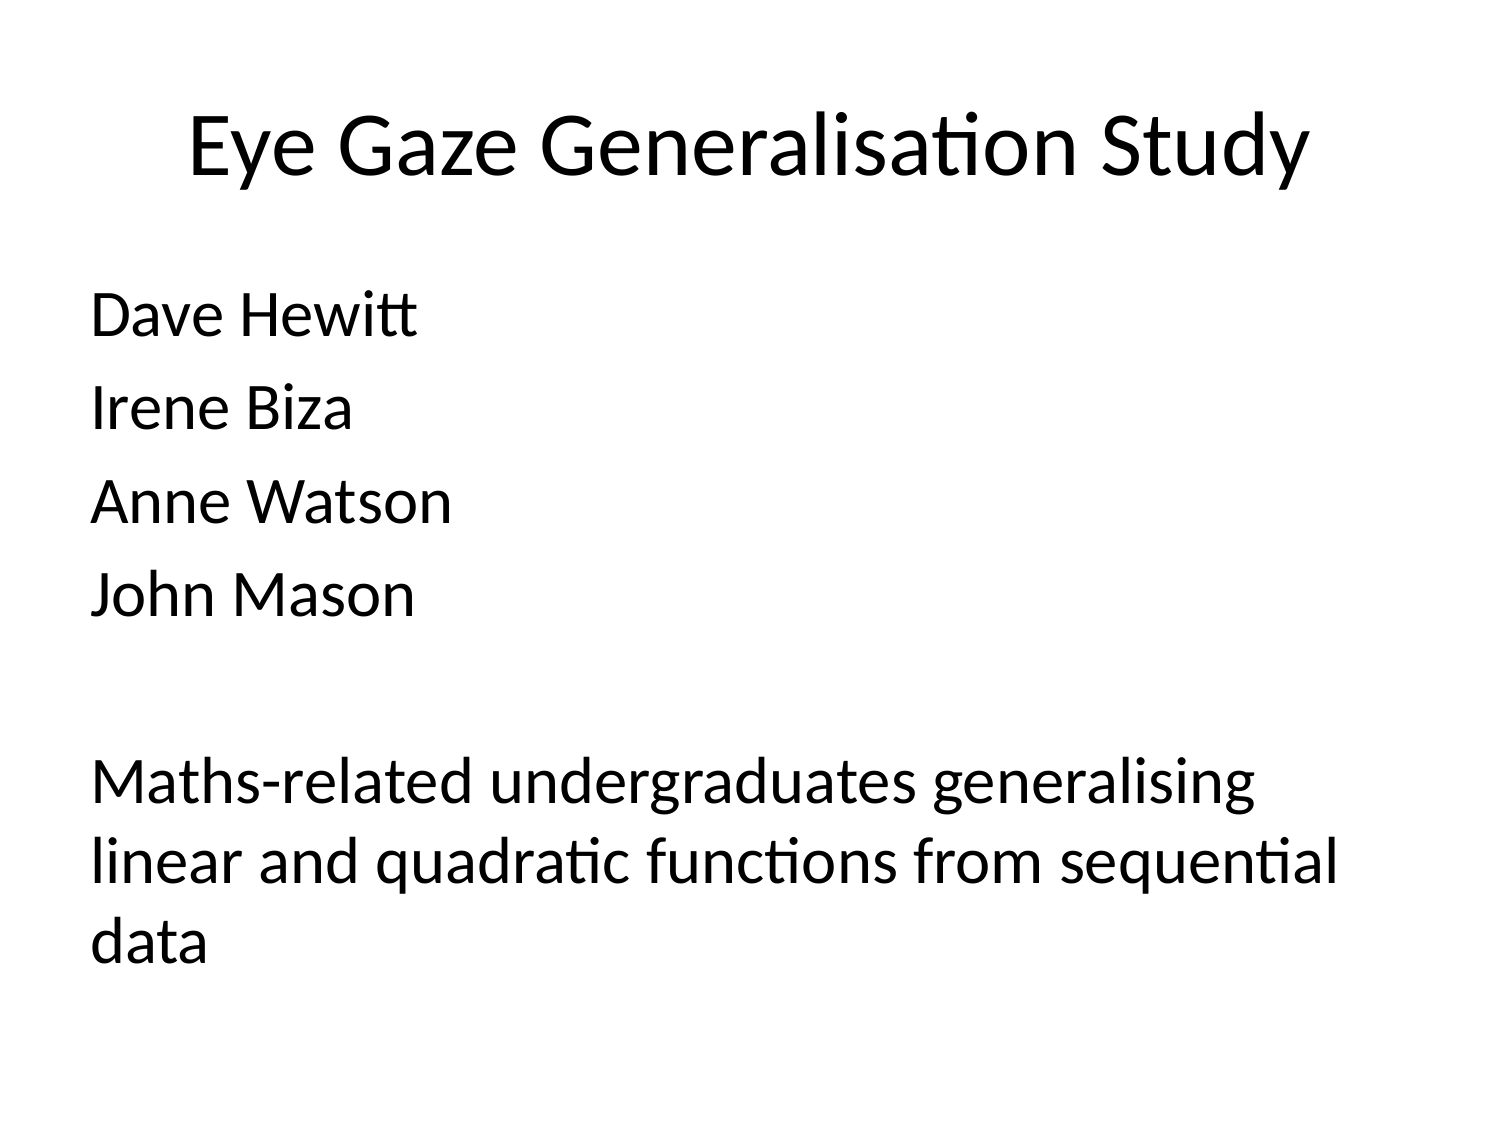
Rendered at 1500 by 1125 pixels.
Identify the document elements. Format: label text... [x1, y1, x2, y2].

list Dave Hewitt Irene Biza Anne Watson John Mason Maths-related undergraduates generalising linear and quadratic functions from sequential data [75, 262, 1425, 1005]
title Eye Gaze Generalisation Study [75, 45, 1425, 233]
